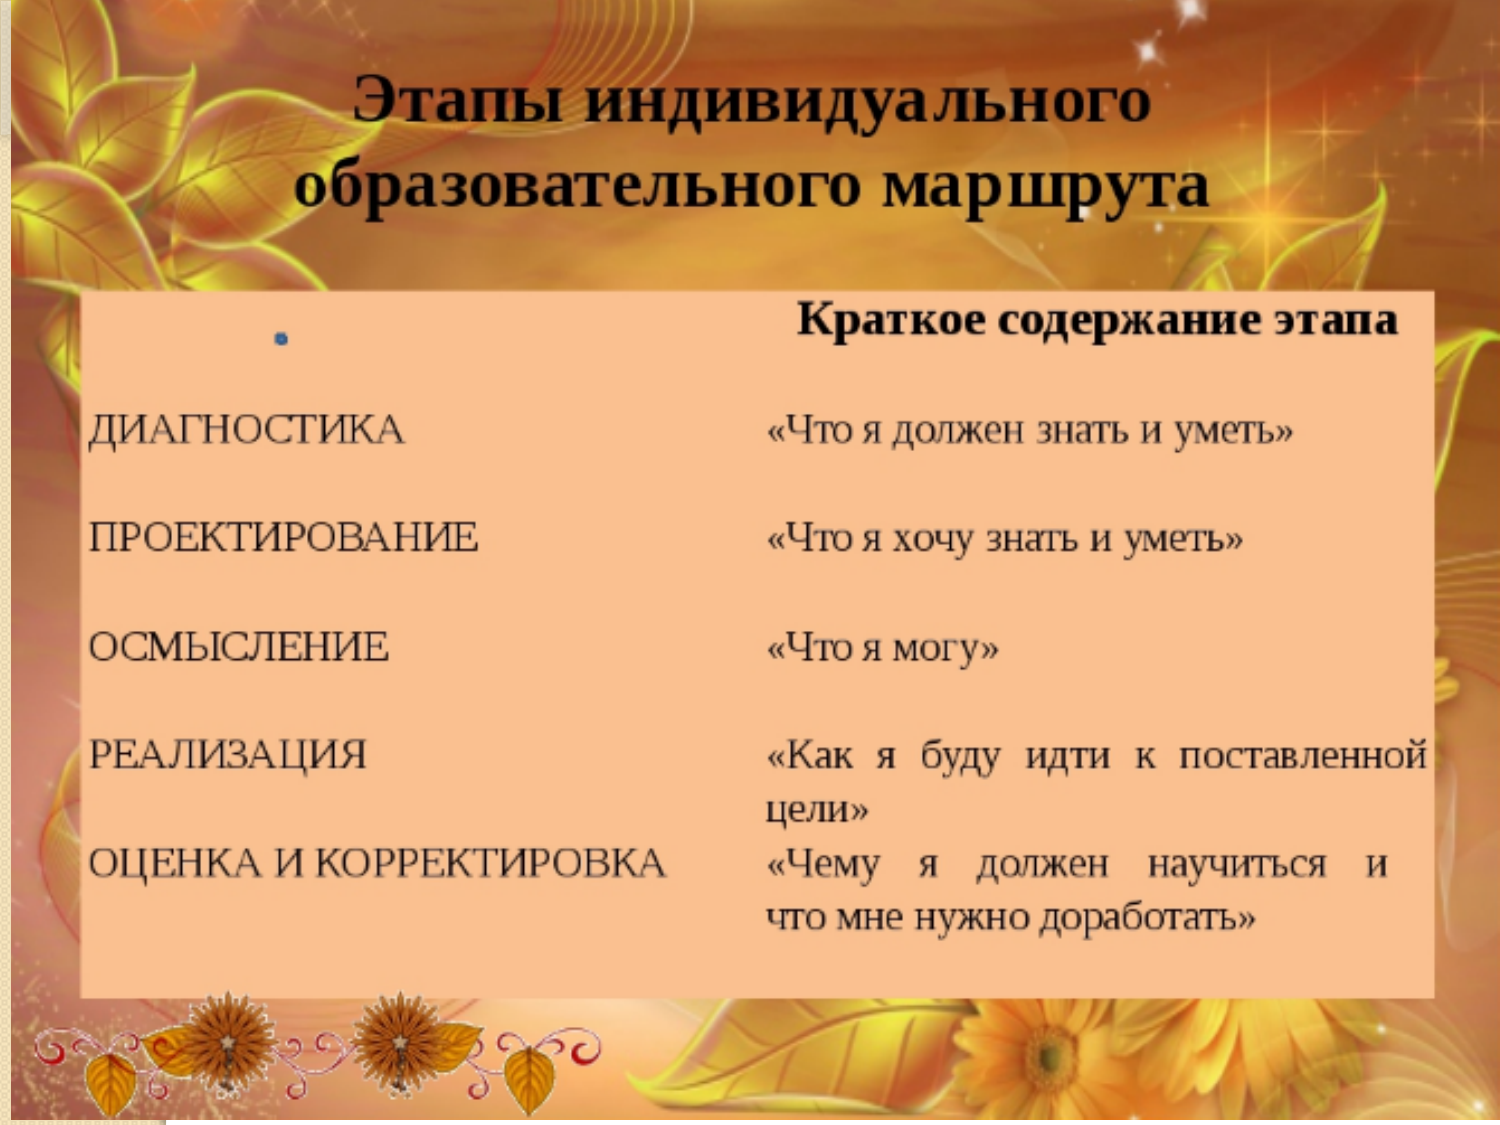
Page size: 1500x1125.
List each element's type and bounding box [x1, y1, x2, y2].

list [11, 0, 1500, 1120]
